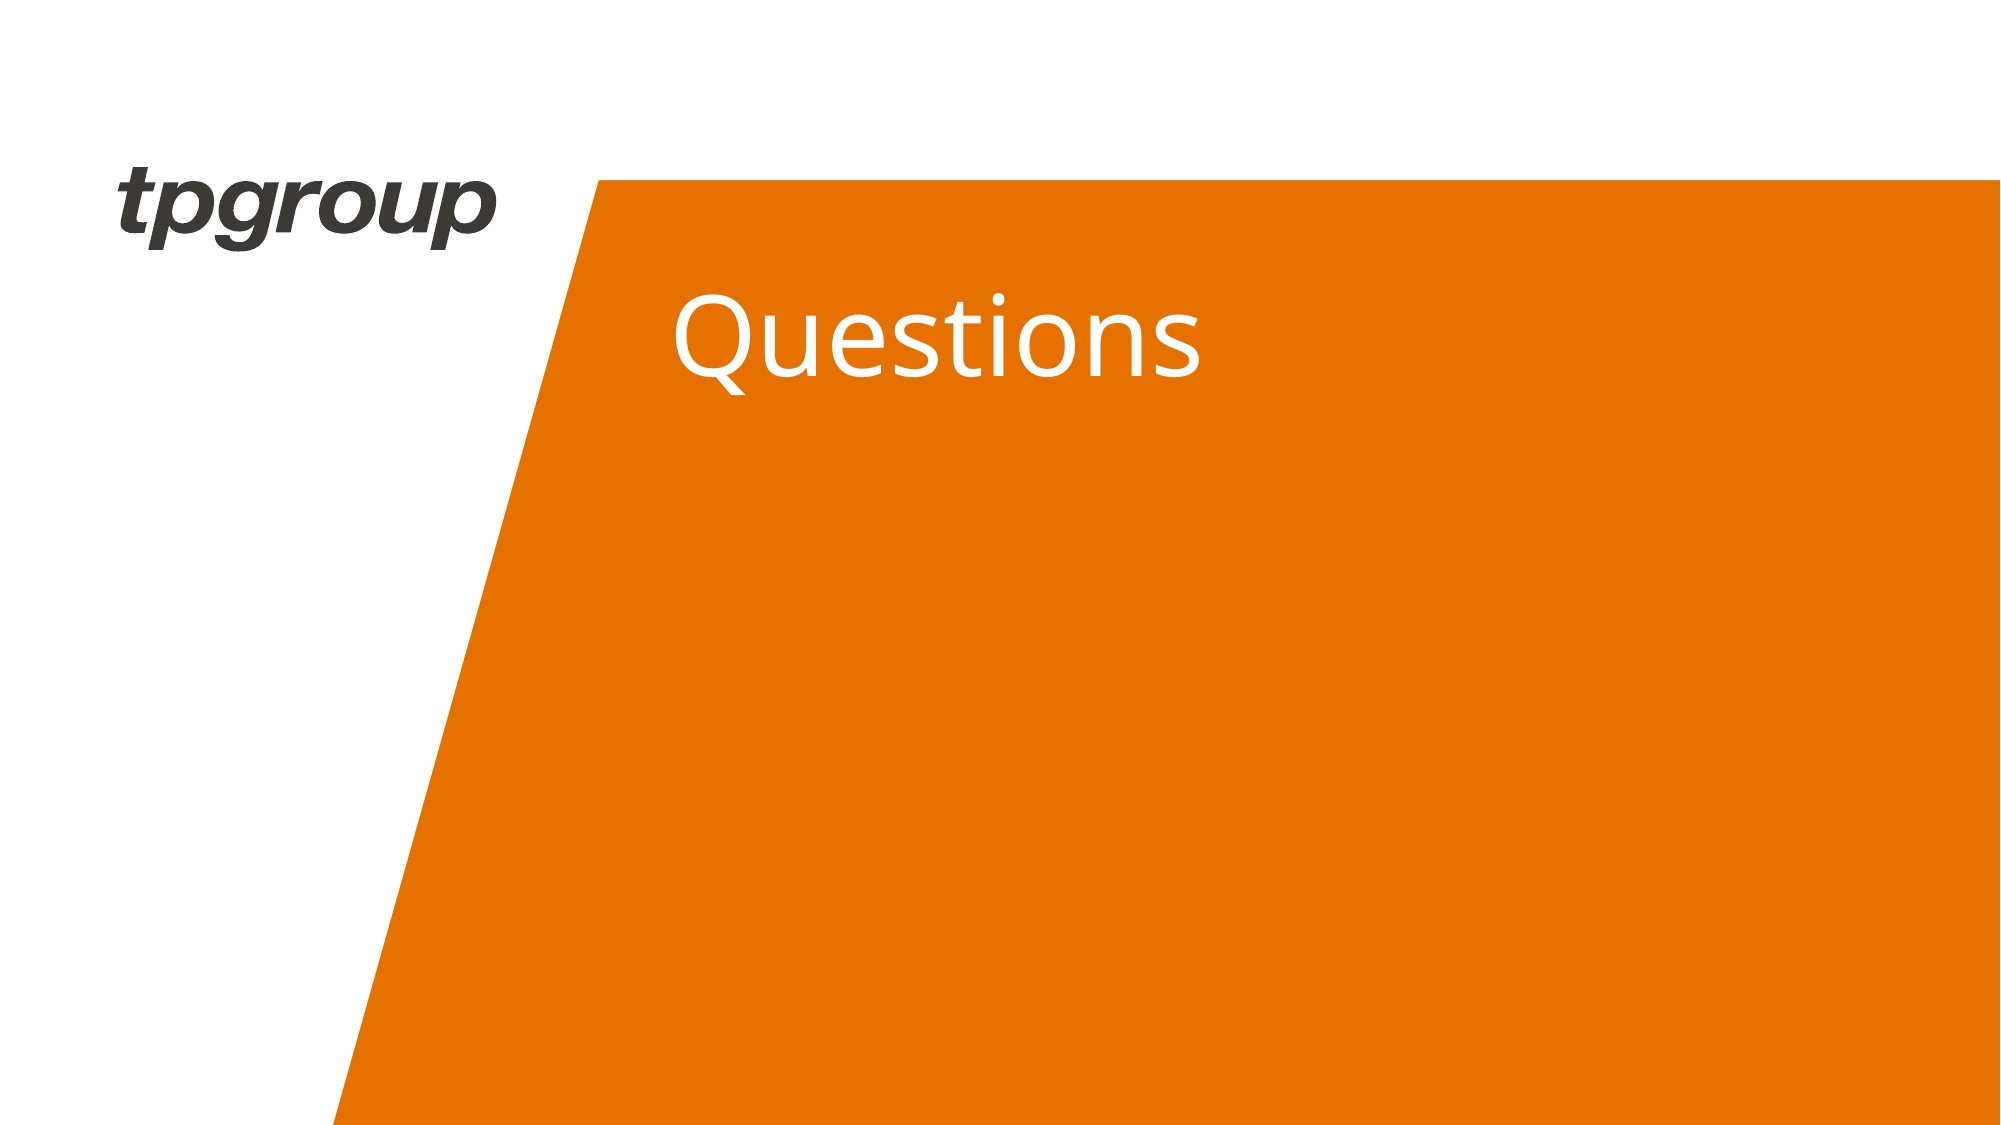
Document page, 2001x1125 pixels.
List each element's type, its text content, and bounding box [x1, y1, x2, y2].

title Questions [669, 278, 1883, 776]
